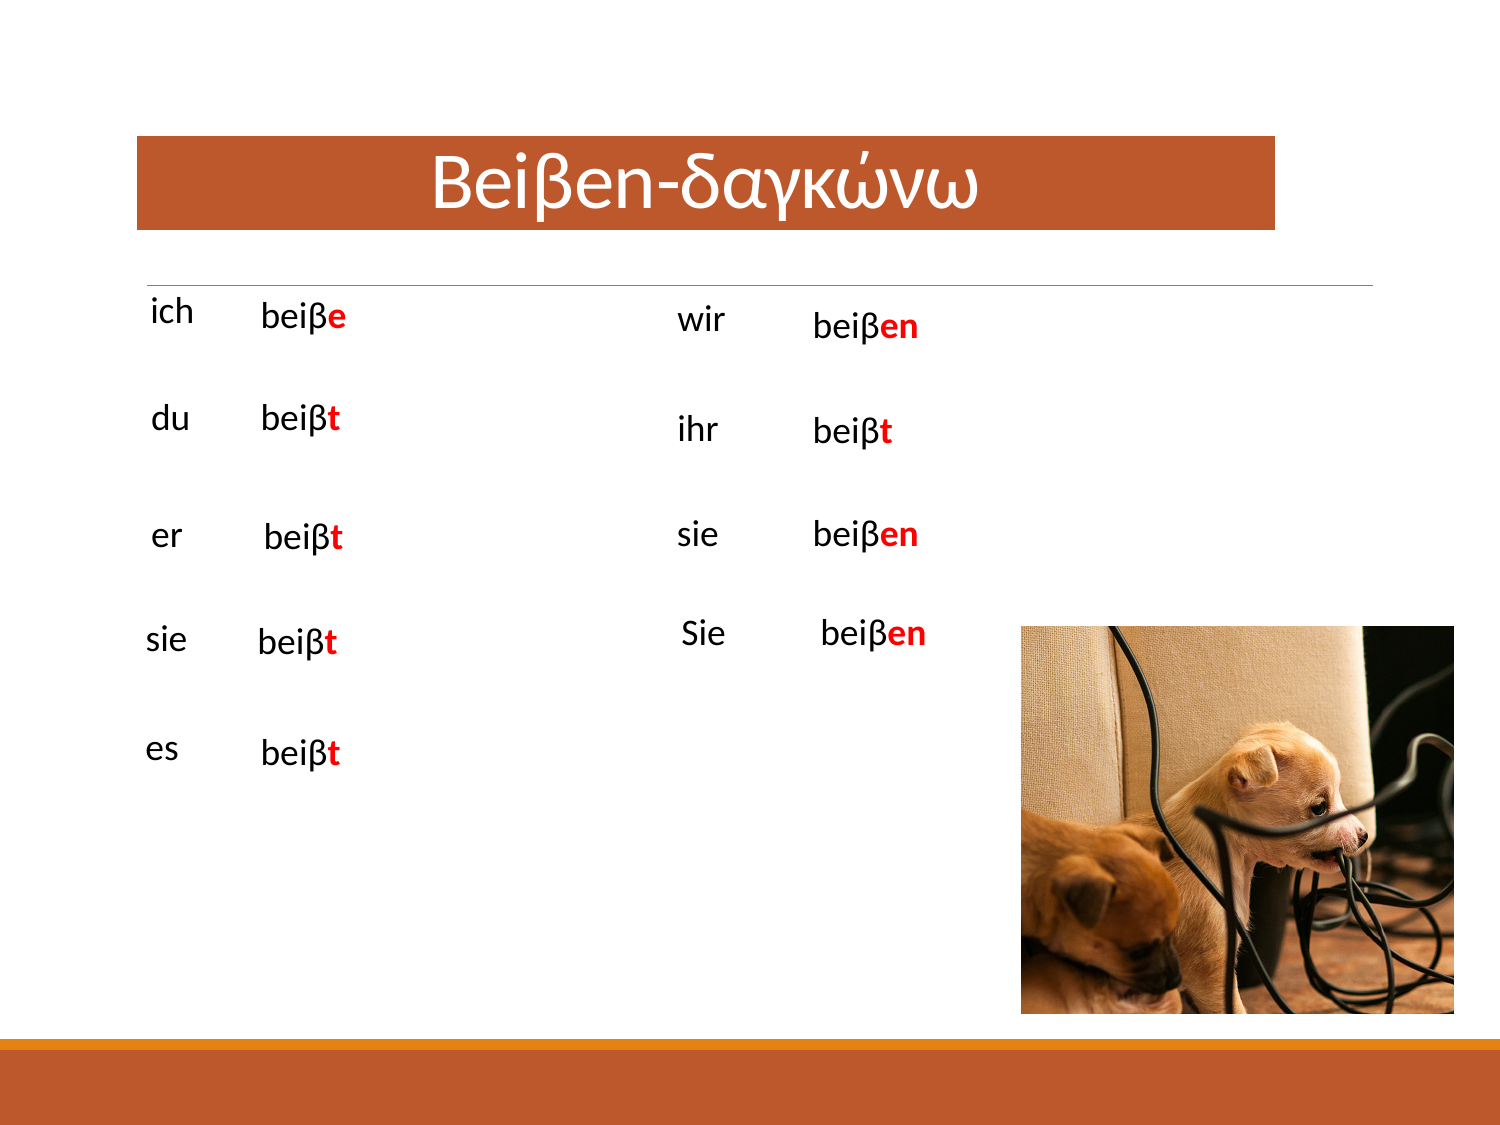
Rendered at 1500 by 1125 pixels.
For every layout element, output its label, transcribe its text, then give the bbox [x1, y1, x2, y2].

text_box Sie [666, 600, 750, 661]
text_box beiβen [798, 293, 934, 354]
text_box er [136, 502, 207, 562]
text_box beiβt [242, 609, 353, 670]
text_box ich [135, 278, 242, 339]
text_box ihr [662, 396, 743, 457]
text_box wir [662, 286, 750, 347]
text_box du [136, 385, 215, 445]
text_box beiβen [798, 501, 934, 562]
text_box sie [130, 606, 212, 667]
text_box beiβt [248, 504, 359, 565]
text_box [74, 45, 1425, 233]
text_box beiβe [245, 283, 362, 344]
text_box beiβen [805, 600, 942, 661]
picture [1021, 626, 1455, 1015]
text_box beiβt [245, 720, 356, 781]
text_box beiβt [245, 385, 356, 446]
text_box beiβt [797, 398, 908, 459]
text_box es [130, 715, 203, 776]
text_box sie [662, 501, 743, 562]
